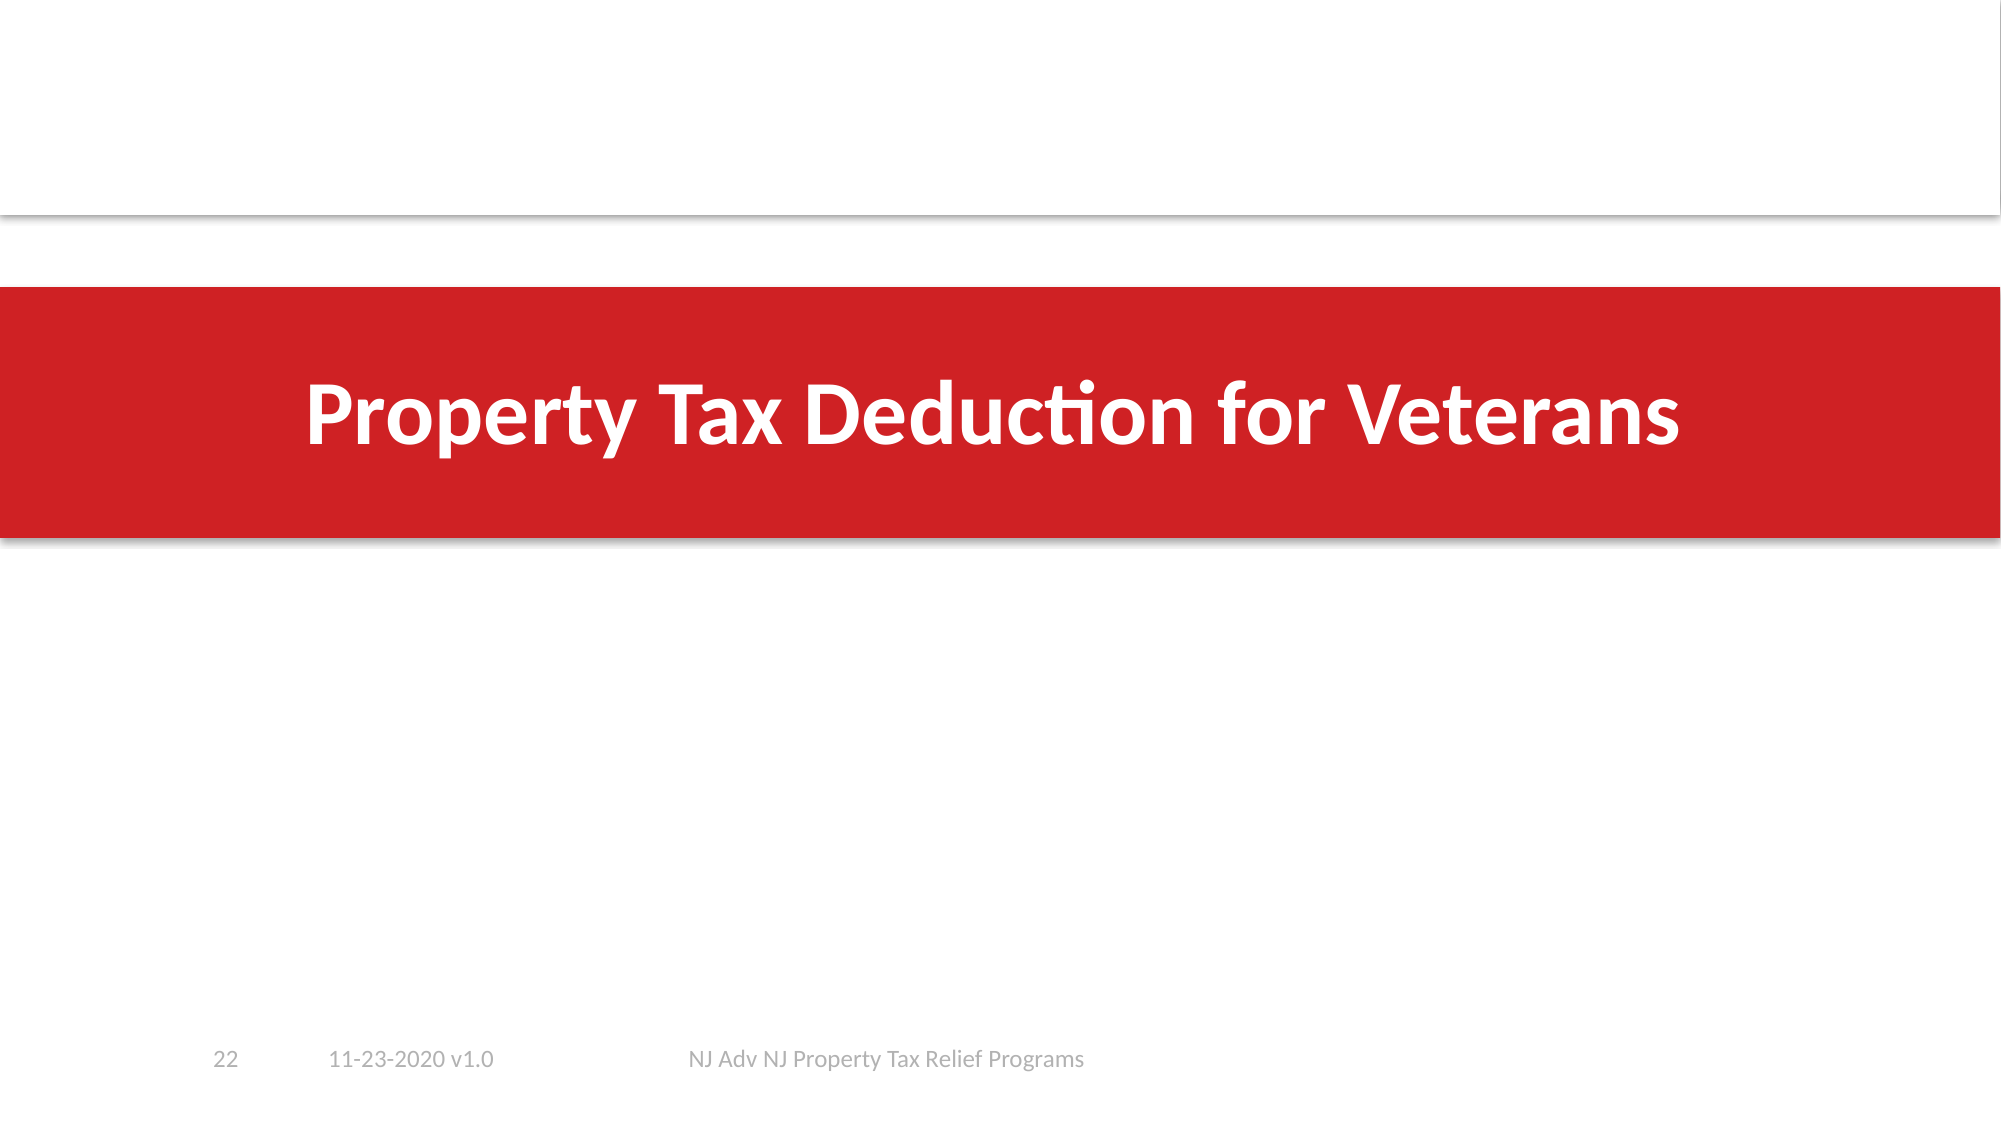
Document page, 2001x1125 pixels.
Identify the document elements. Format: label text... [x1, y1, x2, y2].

slide_number 22 [99, 1027, 254, 1088]
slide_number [313, 1027, 532, 1088]
footer NJ Adv NJ Property Tax Relief Programs [570, 1027, 1204, 1088]
title Property Tax Deduction for Veterans [150, 307, 1838, 508]
